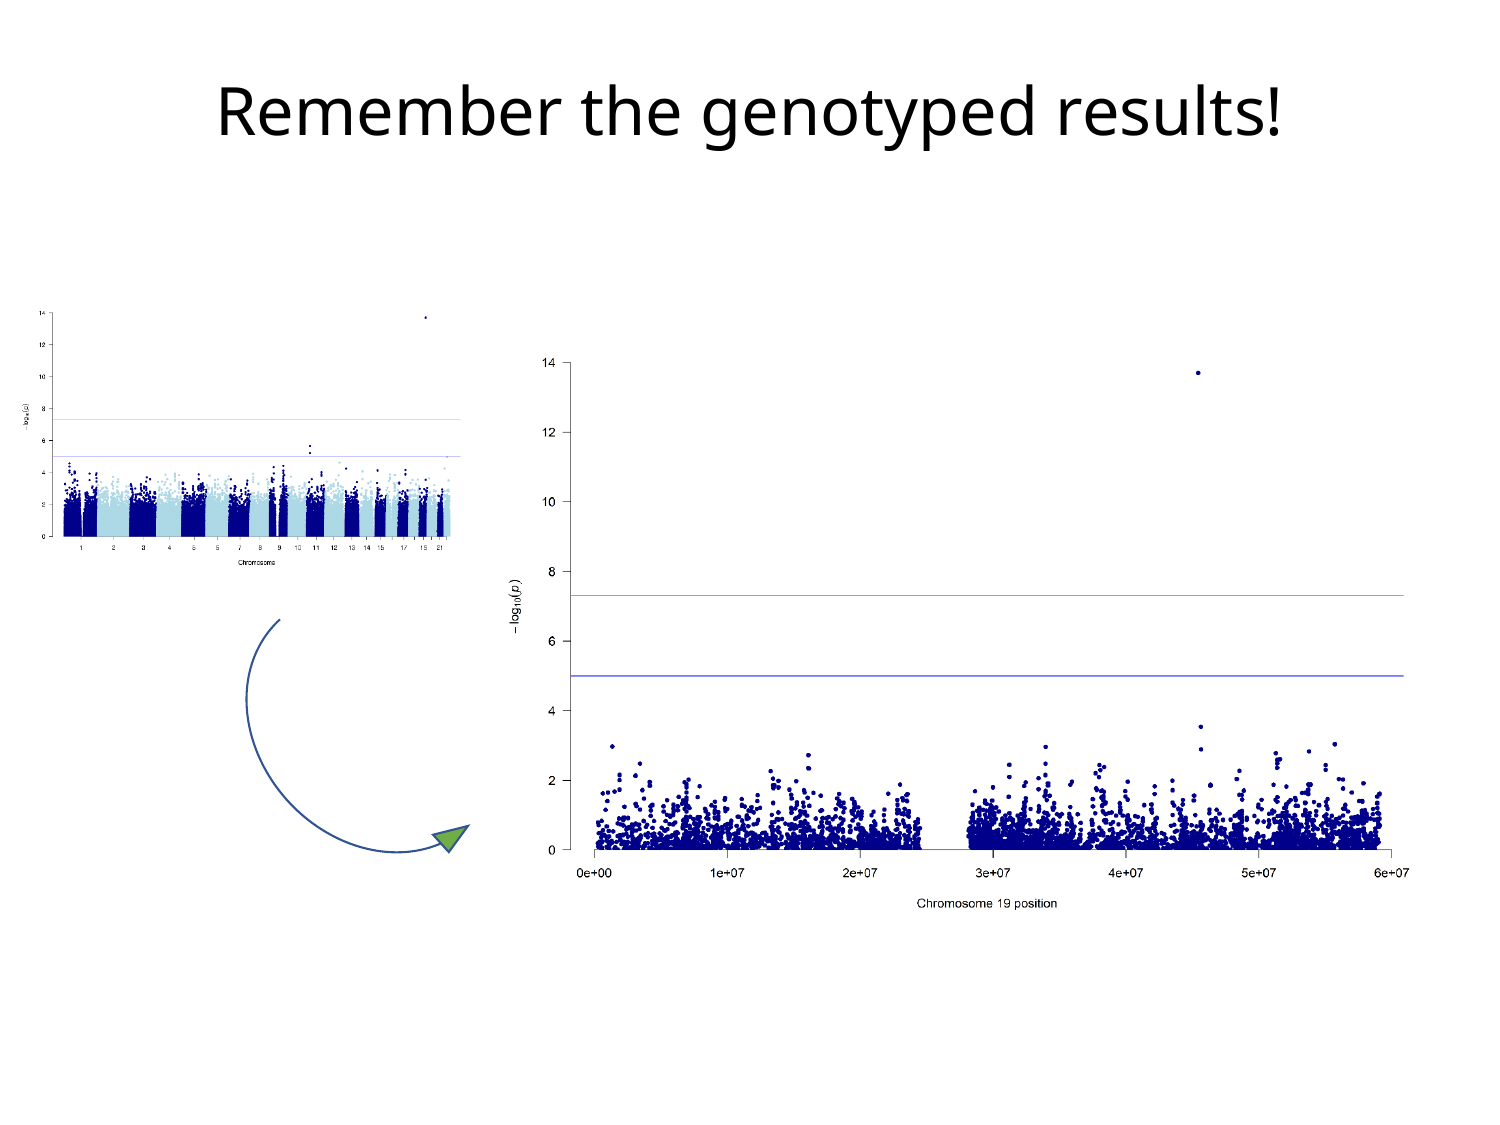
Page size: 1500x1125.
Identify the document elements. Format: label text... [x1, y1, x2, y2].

text_box [245, 618, 471, 854]
title Remember the genotyped results! [103, 73, 1397, 155]
picture [508, 349, 1420, 928]
picture [22, 266, 476, 574]
